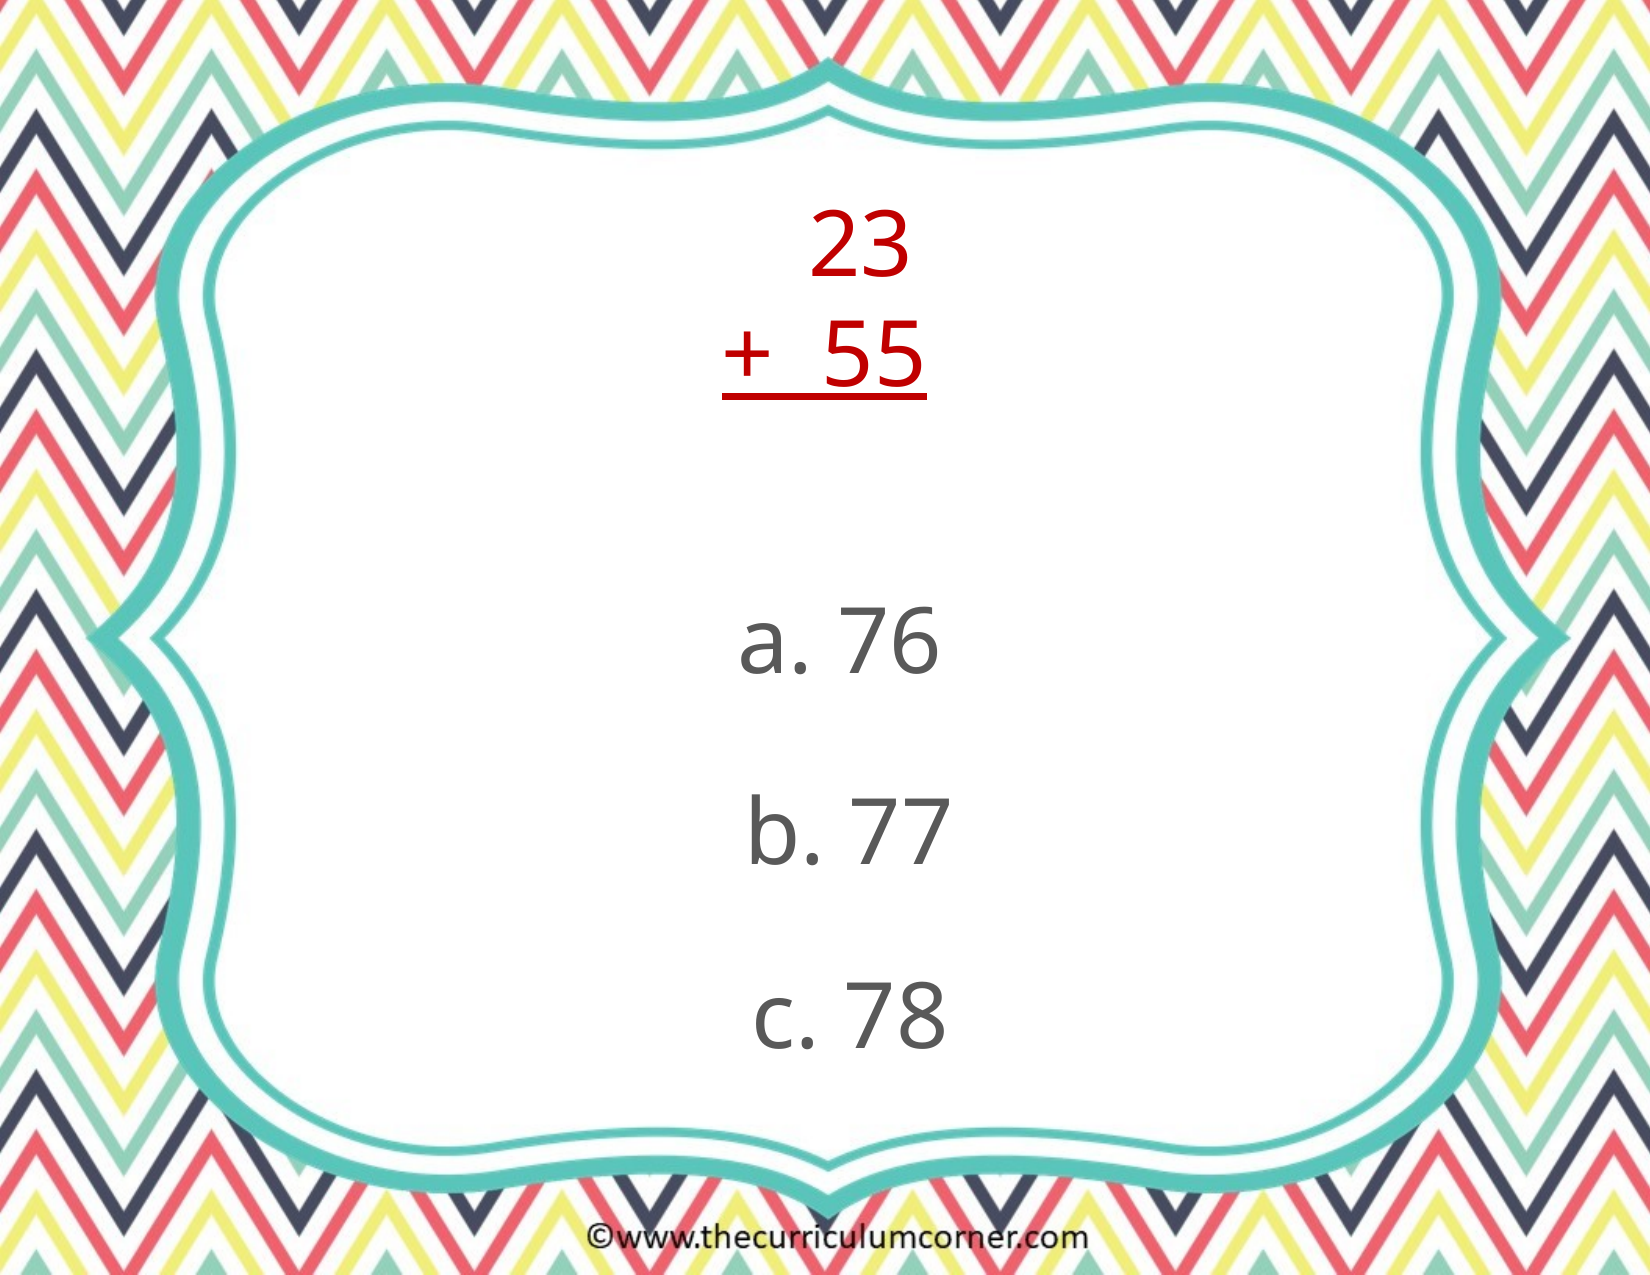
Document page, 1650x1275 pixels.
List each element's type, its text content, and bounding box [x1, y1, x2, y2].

picture [0, 0, 1650, 1275]
text_box b. 77 [729, 765, 1319, 891]
text_box c. 78 [736, 950, 1326, 1075]
text_box 23 + 55 [707, 177, 942, 412]
text_box a. 76 [722, 574, 1312, 699]
